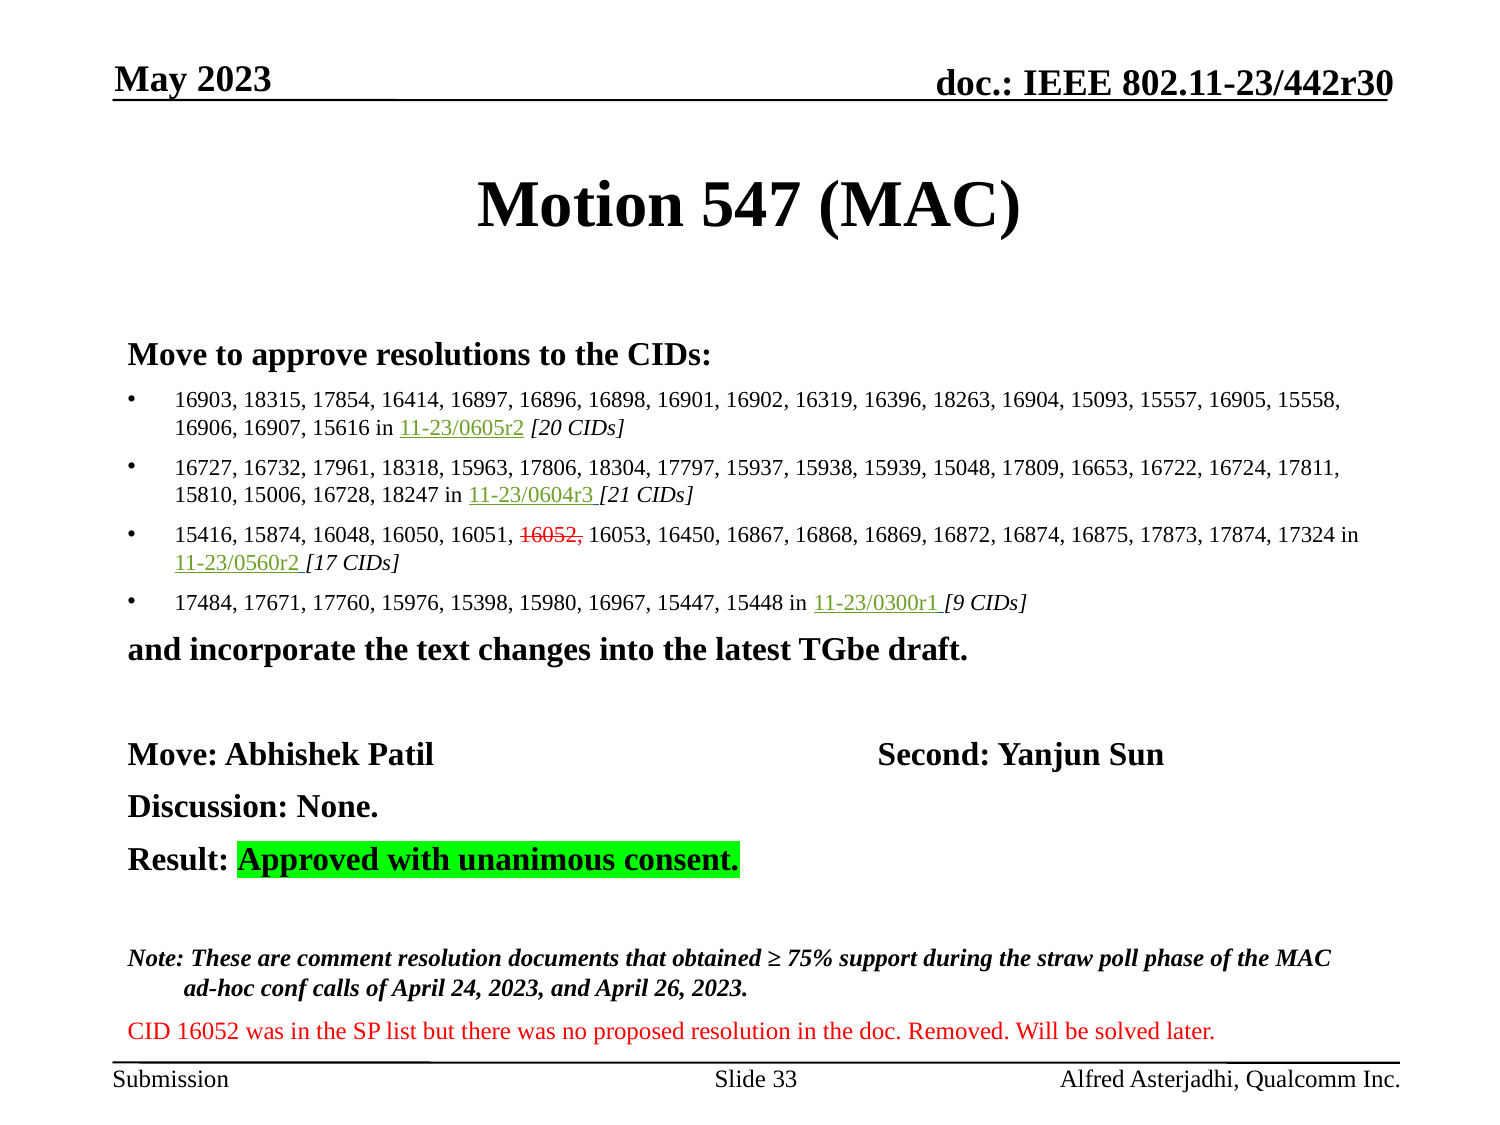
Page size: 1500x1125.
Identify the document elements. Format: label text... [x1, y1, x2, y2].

footer Alfred Asterjadhi, Qualcomm Inc. [878, 1061, 1402, 1093]
slide_number Slide 33 [712, 1061, 800, 1123]
list Move to approve resolutions to the CIDs: 16903, 18315, 17854, 16414, 16897, 16896, 16898, 16901, 16902, 16319, 16396, 18263, 16904, 15093, 15557, 16905, 15558, 16906, 16907, 15616 in 11-23/0605r2 [20 CIDs] 16727, 16732, 17961, 18318, 15963, 17806, 18304, 17797, 15937, 15938, 15939, 15048, 17809, 16653, 16722, 16724, 17811, 15810, 15006, 16728, 18247 in 11-23/0604r3 [21 CIDs] 15416, 15874, 16048, 16050, 16051, 16052, 16053, 16450, 16867, 16868, 16869, 16872, 16874, 16875, 17873, 17874, 17324 in 11-23/0560r2 [17 CIDs] 17484, 17671, 17760, 15976, 15398, 15980, 16967, 15447, 15448 in 11-23/0300r1 [9 CIDs] and incorporate the text changes into the latest TGbe draft. Move: Abhishek Patil Second: Yanjun Sun Discussion: None. Result: Approved with unanimous consent. Note: These are comment resolution documents that obtained ≥ 75% support during the straw poll phase of the MAC ad-hoc conf calls of April 24, 2023, and April 26, 2023. CID 16052 was in the SP list but there was no proposed resolution in the doc. Removed. Will be solved later. [112, 324, 1388, 1063]
title Motion 547 (MAC) [112, 112, 1388, 288]
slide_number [114, 54, 423, 100]
